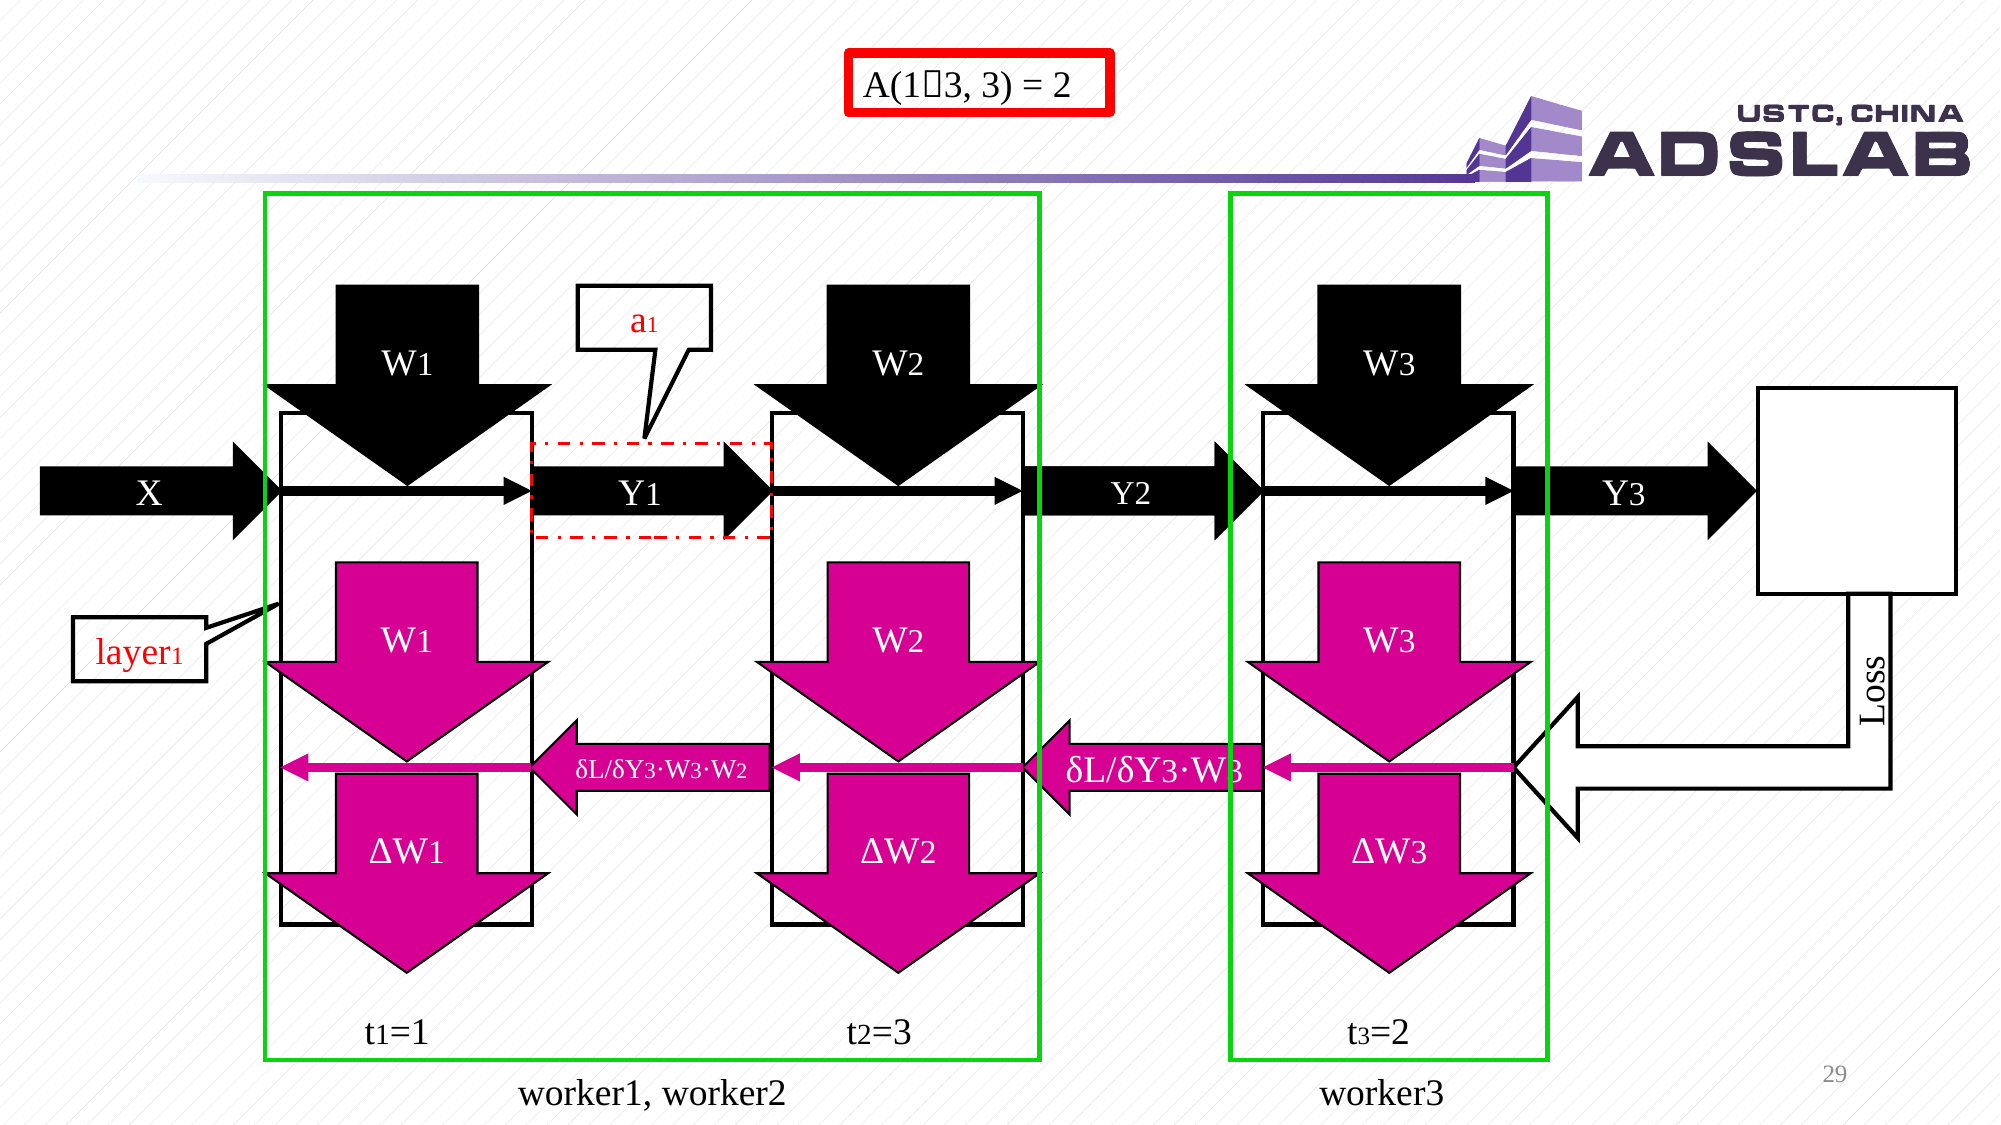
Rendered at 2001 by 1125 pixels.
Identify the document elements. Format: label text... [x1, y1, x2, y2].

text_box layer1 [71, 607, 264, 683]
text_box [264, 192, 1041, 1061]
text_box [1757, 387, 1957, 595]
text_box [1230, 192, 1549, 1061]
text_box δL/δY3·W3 [1041, 717, 1230, 817]
text_box Y3 [1549, 441, 1757, 541]
text_box worker1, worker2 [503, 1060, 802, 1121]
text_box worker3 [1304, 1060, 1460, 1121]
picture [1459, 93, 1976, 183]
text_box X [39, 441, 264, 541]
text_box Loss [1549, 592, 1892, 841]
text_box A(13, 3) = 2 [848, 52, 1110, 113]
text_box Y2 [1041, 441, 1230, 541]
